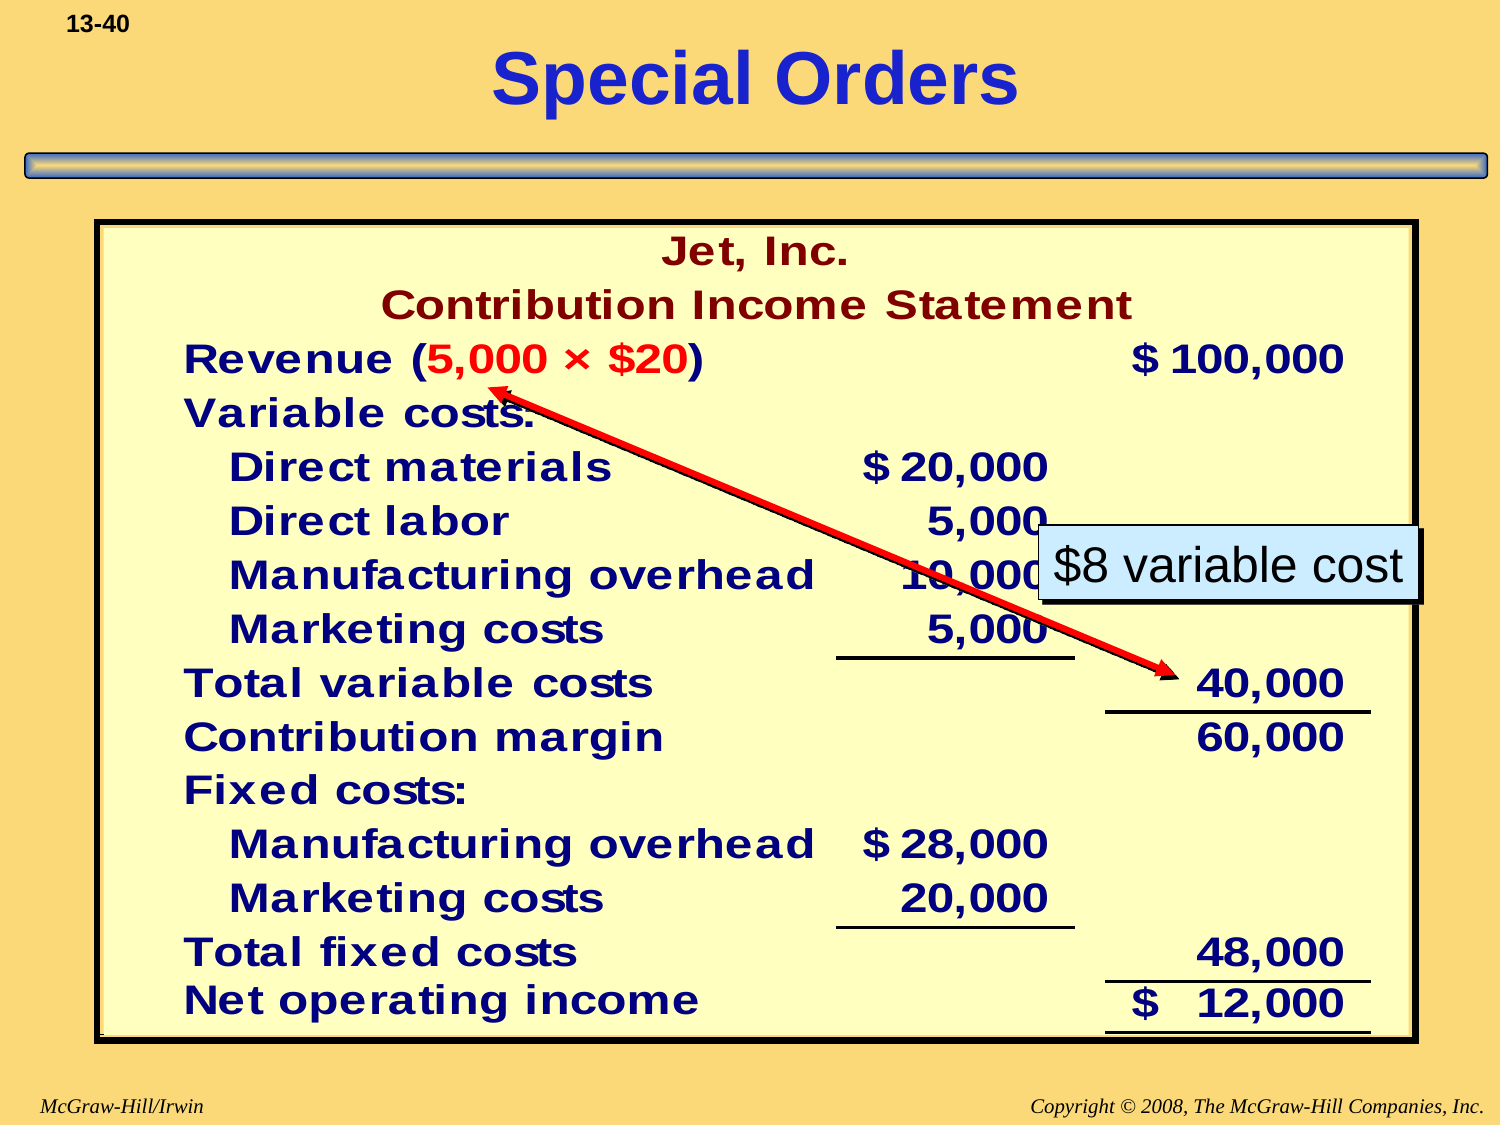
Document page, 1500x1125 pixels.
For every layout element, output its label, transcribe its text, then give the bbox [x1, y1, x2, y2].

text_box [487, 387, 1421, 676]
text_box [99, 224, 1413, 1038]
title Special Orders [24, 12, 1488, 138]
